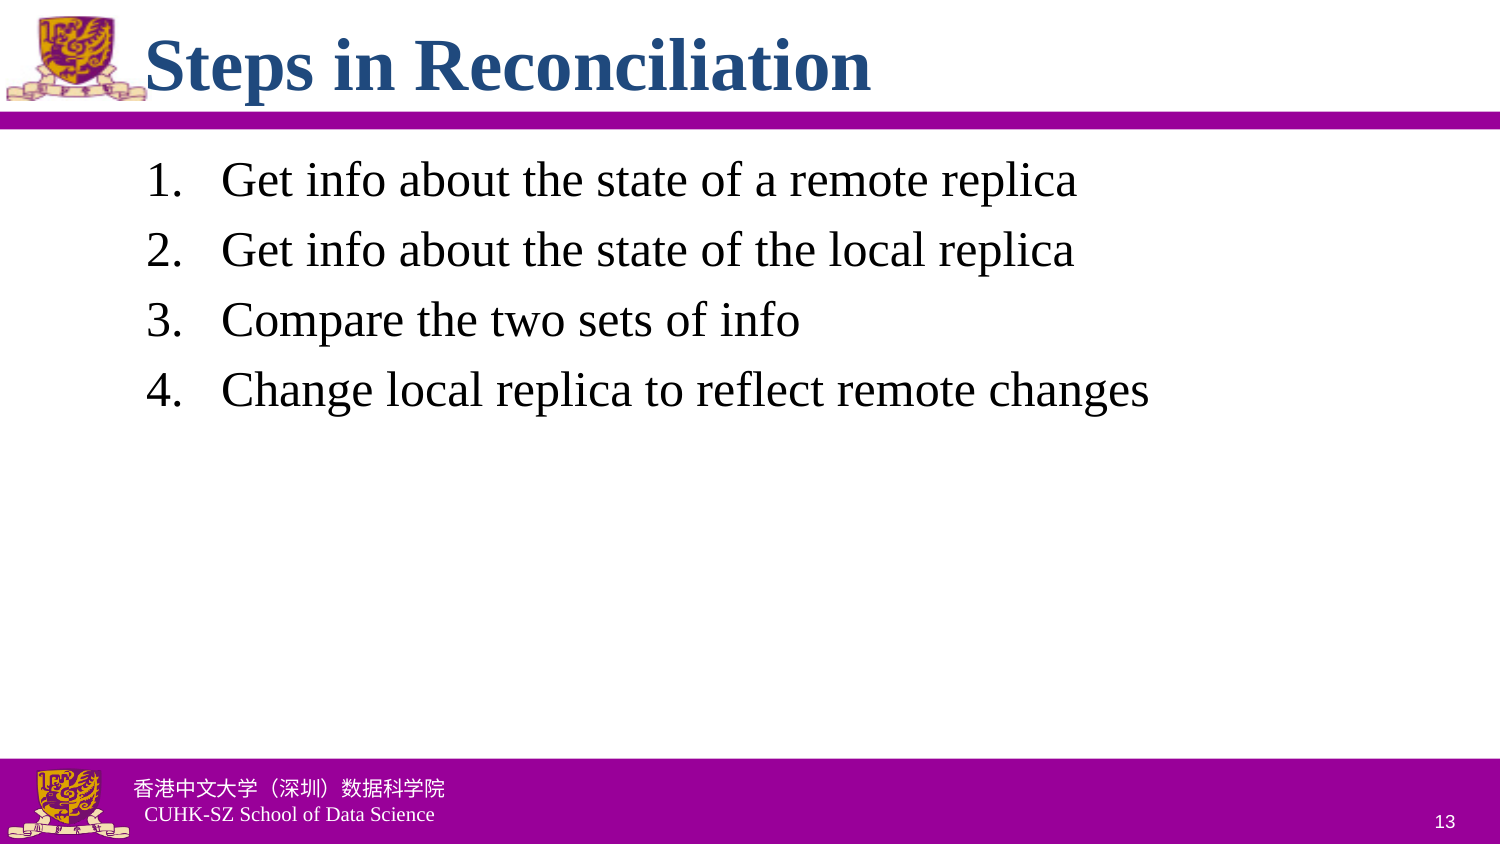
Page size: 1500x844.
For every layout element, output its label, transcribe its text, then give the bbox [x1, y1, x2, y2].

list 1. Get info about the state of a remote replica 2. Get info about the state of the local replica 3. Compare the two sets of info 4. Change local replica to reflect remote changes [130, 138, 1426, 742]
title Steps in Reconciliation [128, 17, 1424, 104]
picture [5, 15, 152, 101]
slide_number 13 [1120, 802, 1471, 844]
picture [7, 768, 130, 839]
